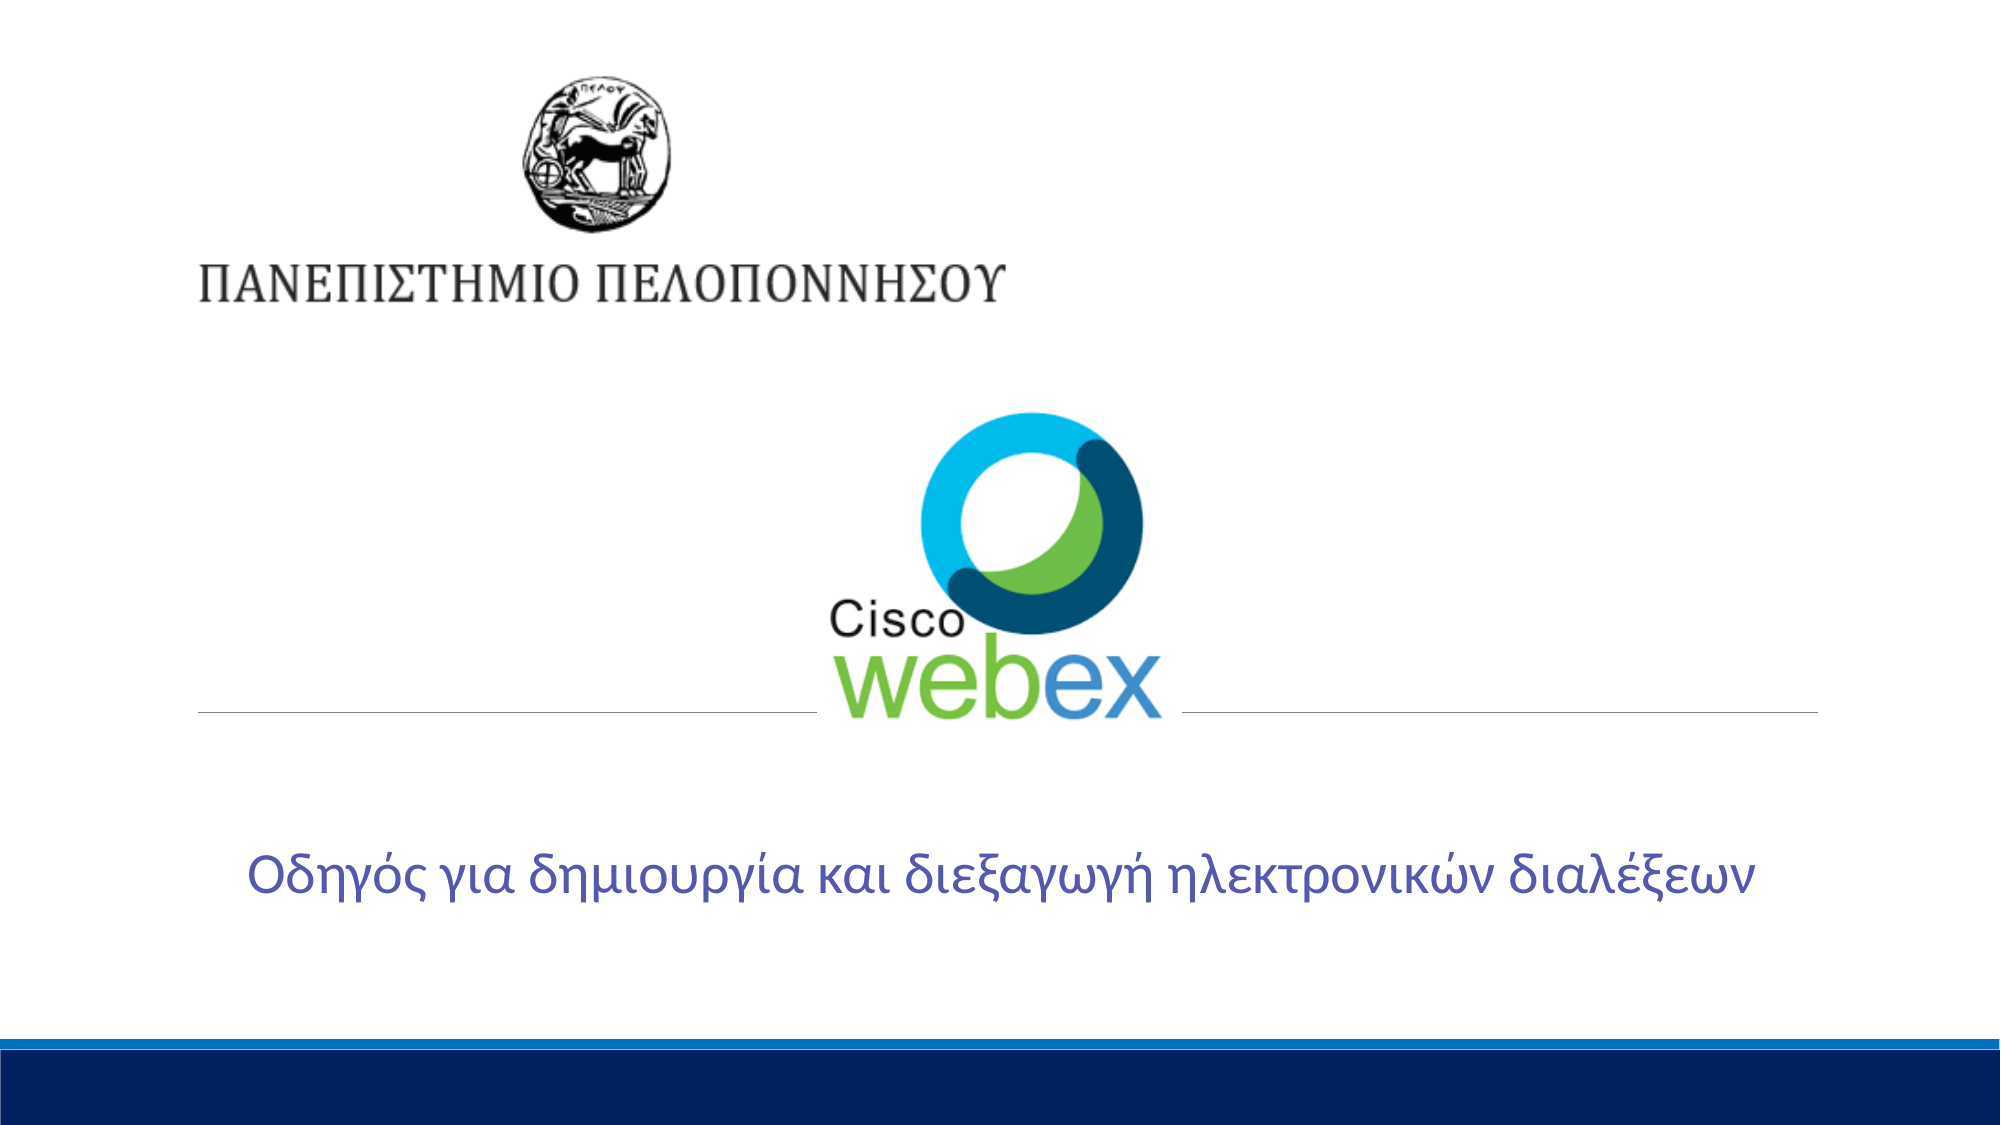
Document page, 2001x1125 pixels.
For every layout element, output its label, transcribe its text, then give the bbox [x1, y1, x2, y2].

picture [817, 397, 1183, 727]
picture [81, 23, 1104, 318]
text_box Οδηγός για δημιουργία και διεξαγωγή ηλεκτρονικών διαλέξεων [232, 828, 1773, 913]
